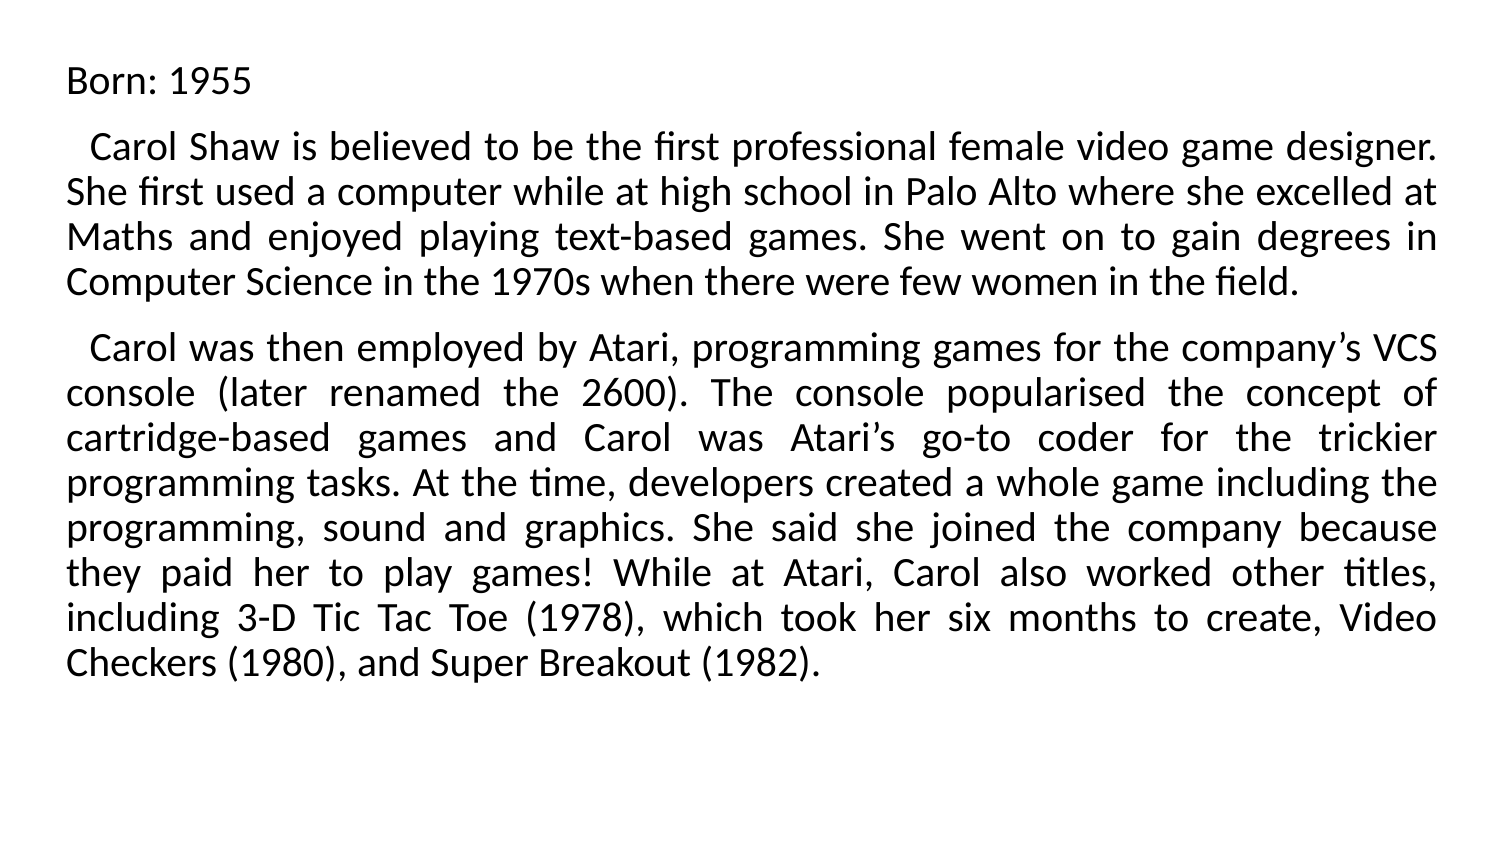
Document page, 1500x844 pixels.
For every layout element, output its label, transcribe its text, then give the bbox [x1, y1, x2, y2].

list Born: 1955 Carol Shaw is believed to be the first professional female video game designer. She first used a computer while at high school in Palo Alto where she excelled at Maths and enjoyed playing text-based games. She went on to gain degrees in Computer Science in the 1970s when there were few women in the field. Carol was then employed by Atari, programming games for the company’s VCS console (later renamed the 2600). The console popularised the concept of cartridge-based games and Carol was Atari’s go-to coder for the trickier programming tasks. At the time, developers created a whole game including the programming, sound and graphics. She said she joined the company because they paid her to play games! While at Atari, Carol also worked other titles, including 3-D Tic Tac Toe (1978), which took her six months to create, Video Checkers (1980), and Super Breakout (1982). [51, 43, 1454, 801]
